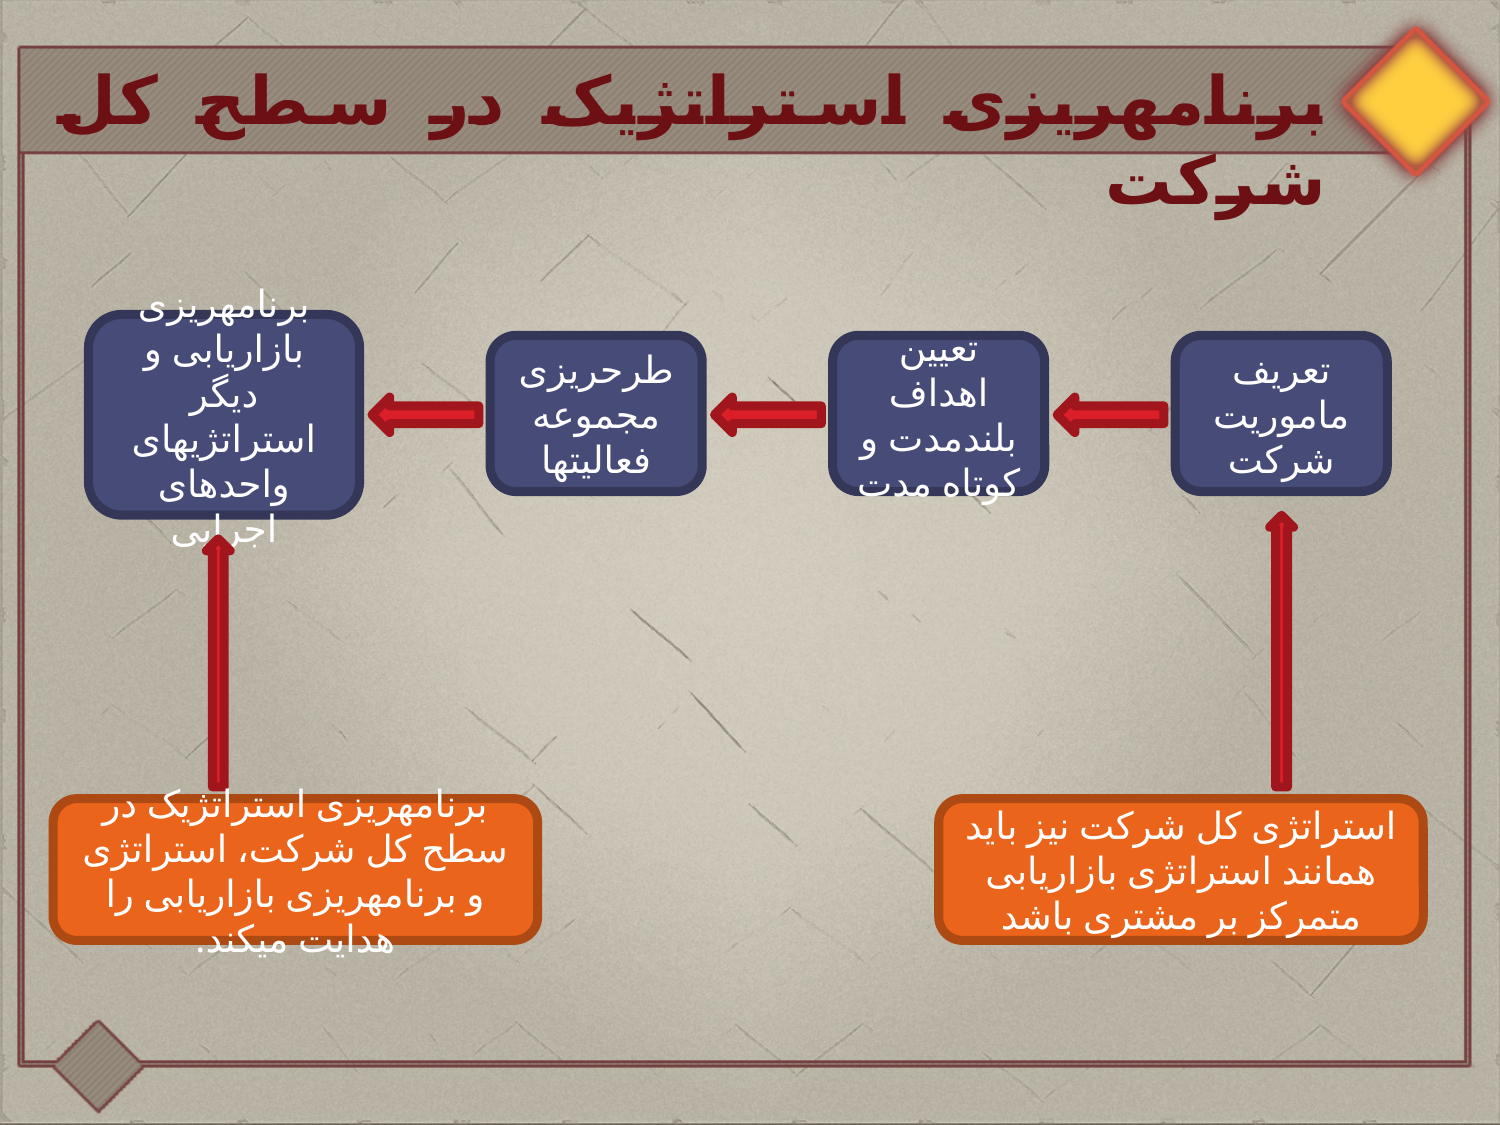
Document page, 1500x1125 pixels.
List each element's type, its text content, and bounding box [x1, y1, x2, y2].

text_box تعریف ماموریت شرکت [1170, 330, 1392, 497]
text_box [1052, 392, 1169, 437]
text_box برنامه‏ریزی استراتژیک در سطح کل شرکت [29, 50, 1341, 225]
text_box [0, 0, 1500, 1125]
text_box [201, 534, 235, 792]
text_box طرح‏ریزی مجموعه فعالیت‏ها [485, 330, 707, 497]
text_box برنامه‏ریزی استراتژیک در سطح کل شرکت، استراتژی و برنامه‏ریزی بازاریابی را هدایت می‏کند. [48, 794, 543, 945]
text_box [367, 392, 484, 437]
text_box [710, 392, 826, 437]
text_box برنامه‏ریزی بازاریابی و دیگر استراتژی‏های واحدهای اجرایی [83, 309, 365, 520]
text_box تعیین اهداف بلندمدت و کوتاه مدت [828, 330, 1050, 497]
text_box استراتژی کل شرکت نیز باید همانند استراتژی بازاریابی متمرکز بر مشتری باشد [934, 794, 1428, 945]
text_box [1265, 510, 1298, 792]
